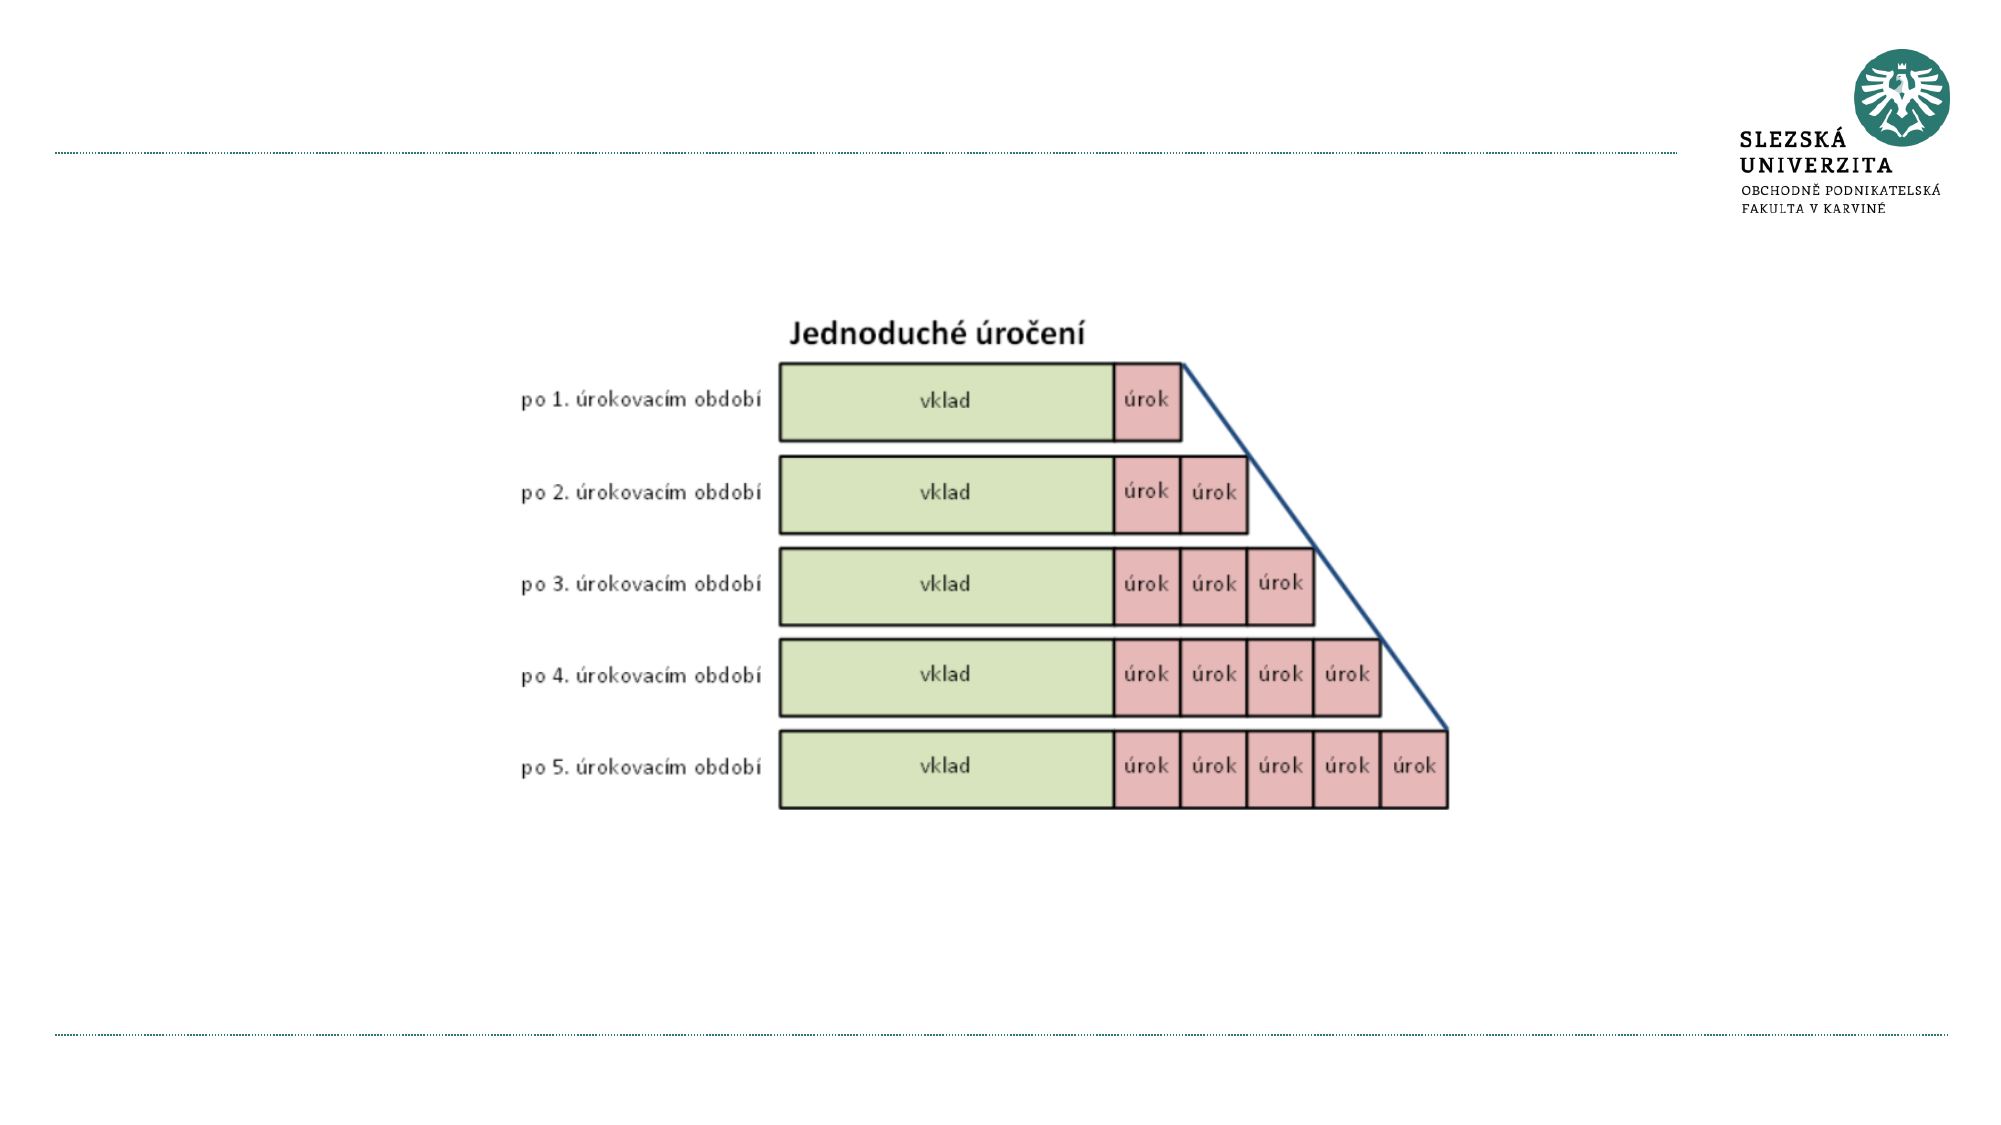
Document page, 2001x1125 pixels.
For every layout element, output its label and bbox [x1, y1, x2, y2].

picture [508, 304, 1492, 820]
picture [1740, 49, 1950, 213]
